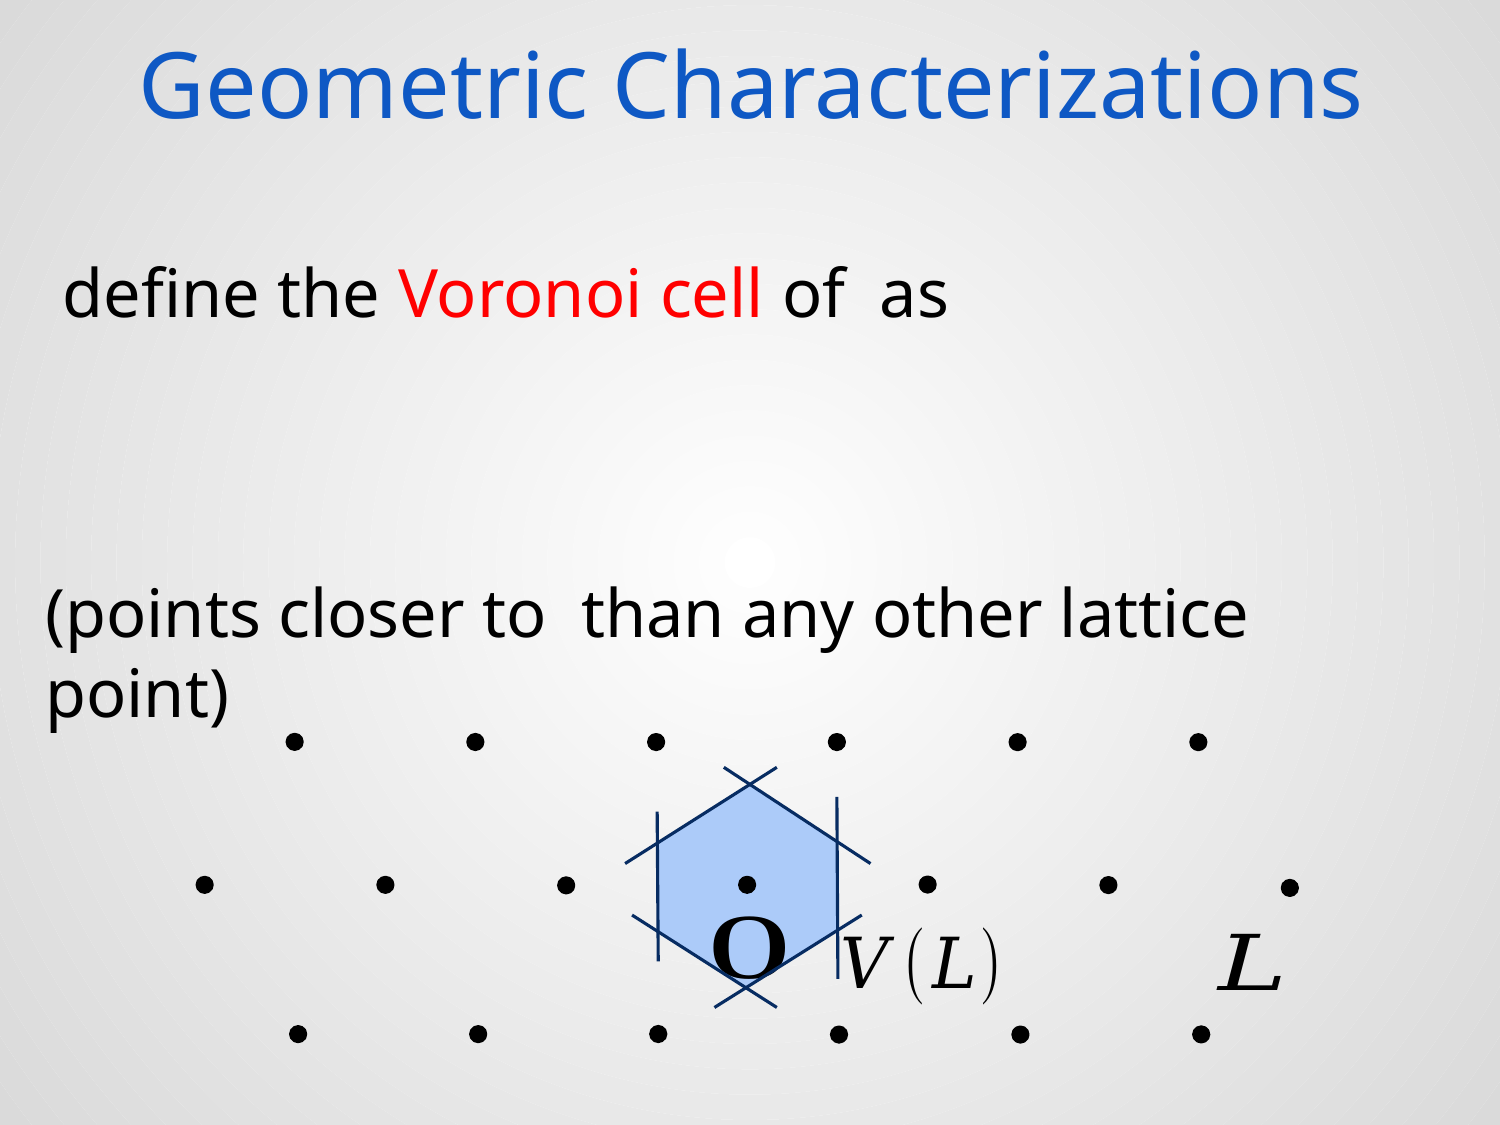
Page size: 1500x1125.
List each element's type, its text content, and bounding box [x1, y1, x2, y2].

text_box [624, 767, 721, 864]
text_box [196, 734, 1298, 1043]
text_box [631, 914, 778, 1008]
title Geometric Characterizations [1, 48, 1500, 145]
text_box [778, 914, 862, 1008]
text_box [723, 767, 871, 864]
